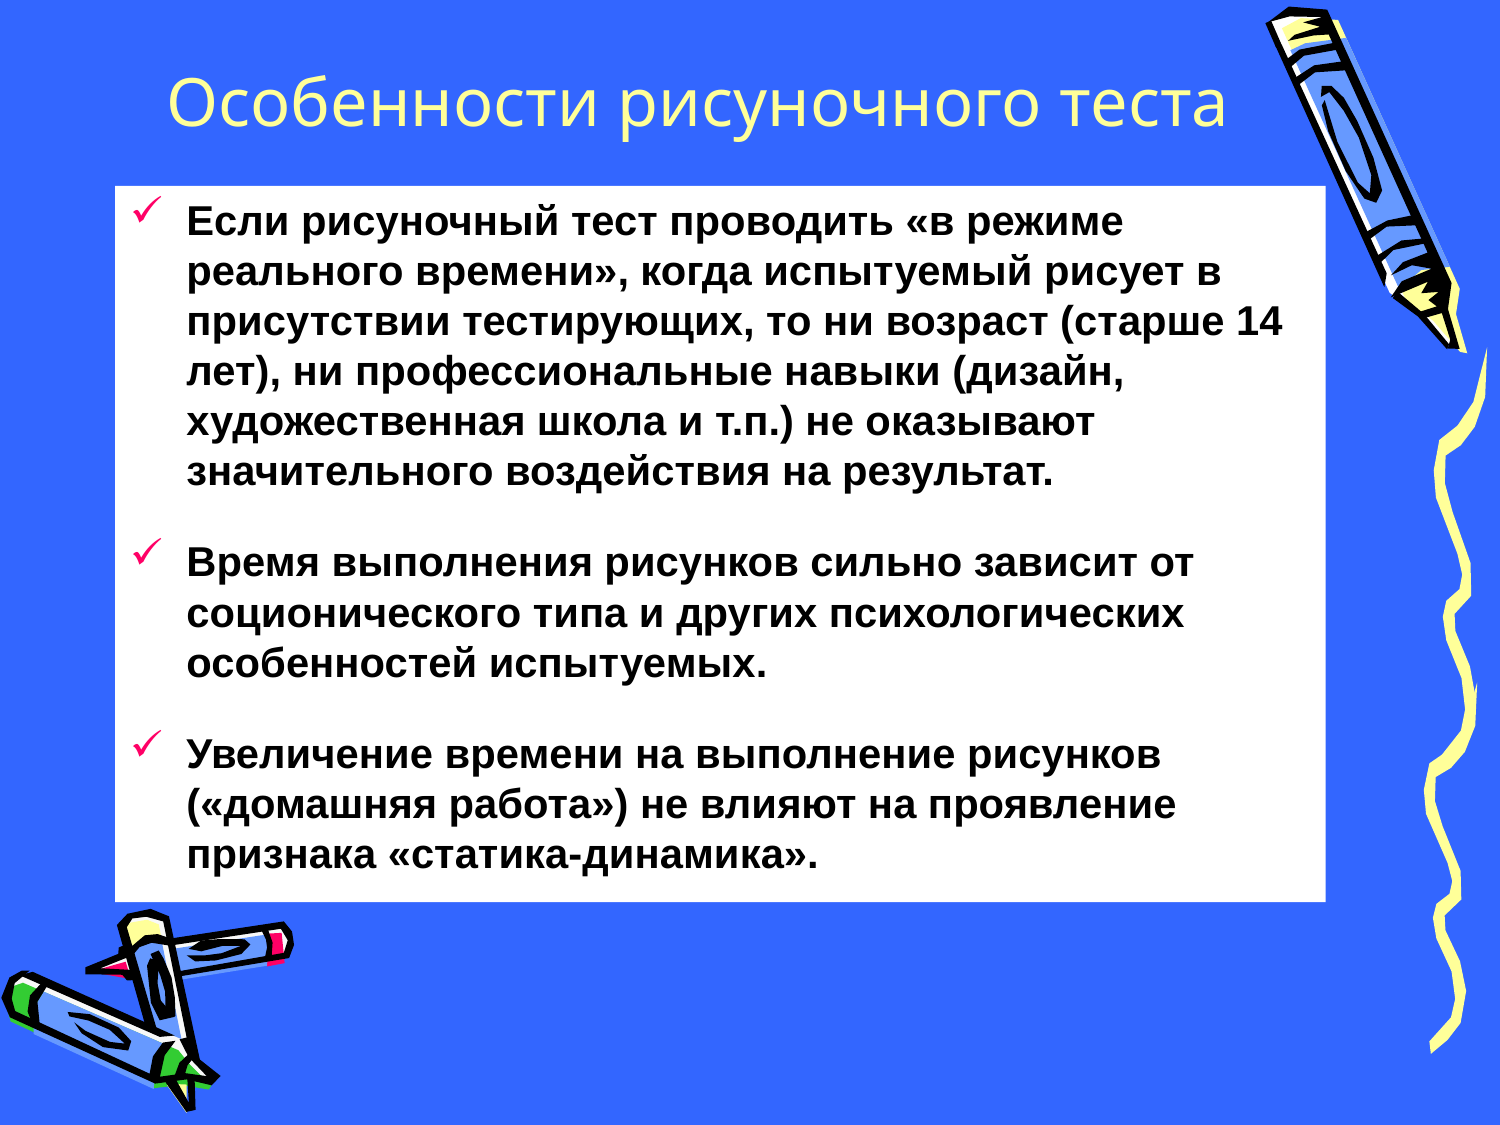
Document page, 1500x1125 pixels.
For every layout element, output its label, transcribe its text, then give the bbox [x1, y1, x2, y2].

list Если рисуночный тест проводить «в режиме реального времени», когда испытуемый рисует в присутствии тестирующих, то ни возраст (старше 14 лет), ни профессиональные навыки (дизайн, художественная школа и т.п.) не оказывают значительного воздействия на результат. Время выполнения рисунков сильно зависит от соционического типа и других психологических особенностей испытуемых. Увеличение времени на выполнение рисунков («домашняя работа») не влияют на проявление признака «статика-динамика». [115, 185, 1326, 903]
title Особенности рисуночного теста [85, 31, 1312, 148]
